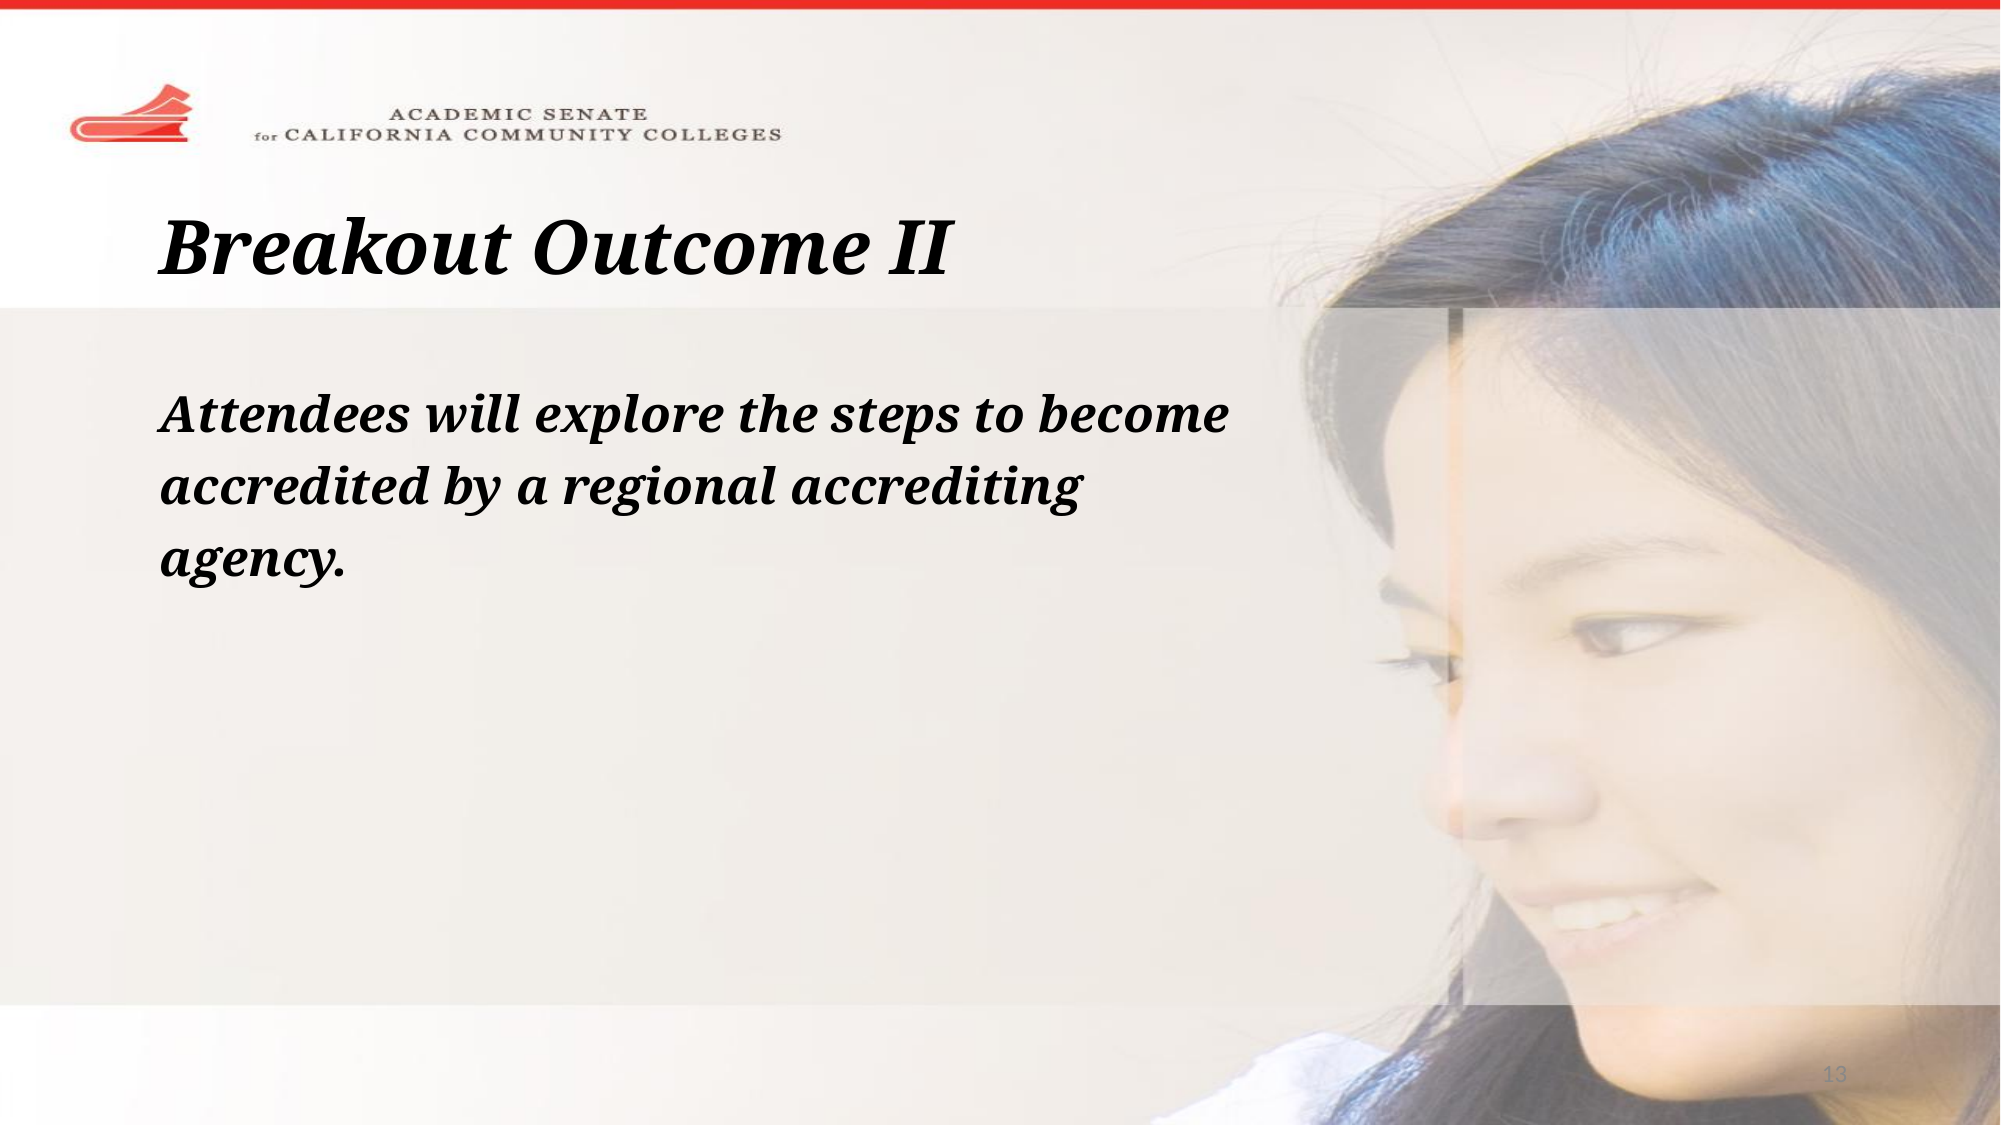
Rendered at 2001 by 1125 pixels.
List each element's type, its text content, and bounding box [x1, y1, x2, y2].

text_box Breakout Outcome II [144, 191, 1379, 297]
picture [0, 0, 2001, 1125]
text_box Attendees will explore the steps to become accredited by a regional accrediting agency. [144, 363, 1279, 595]
slide_number 13 [1412, 1042, 1863, 1103]
